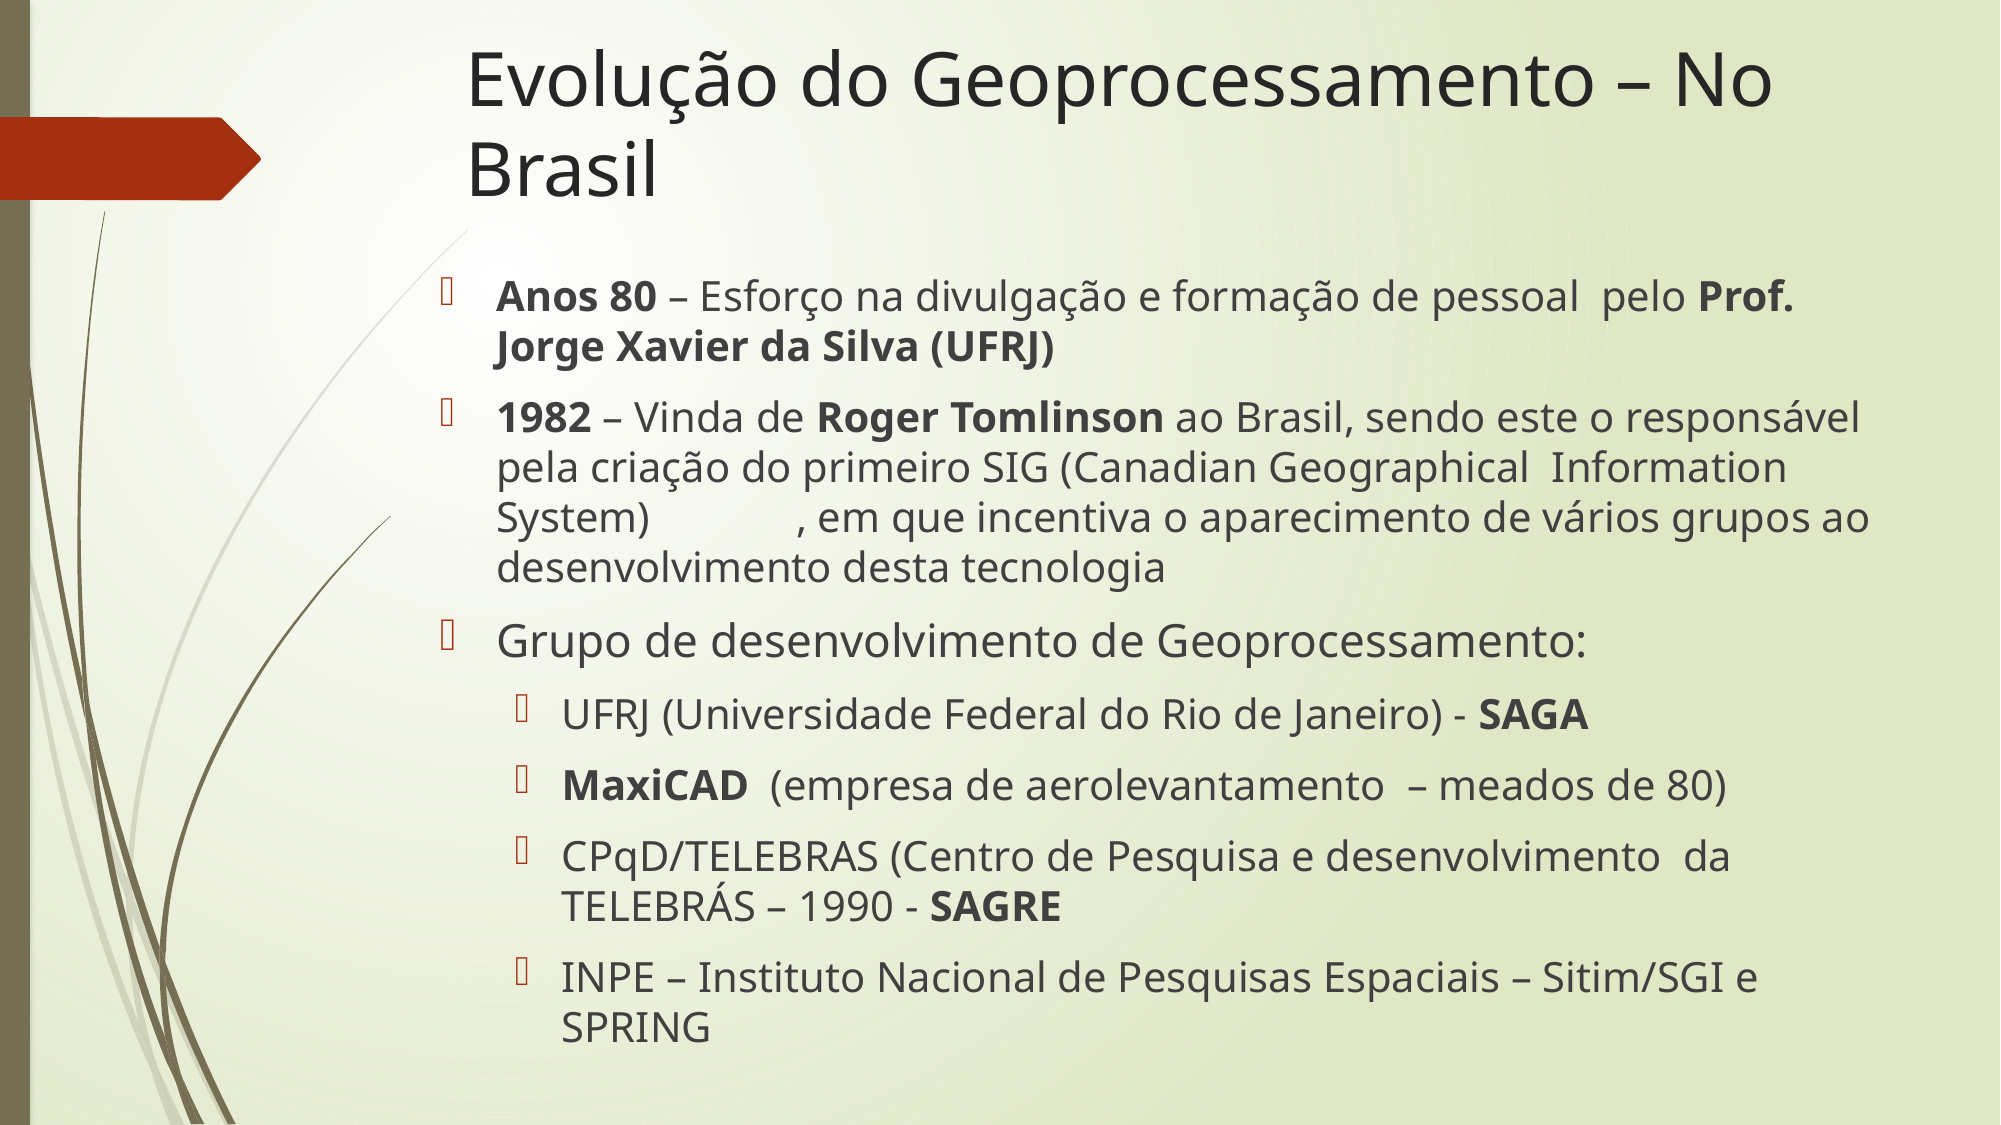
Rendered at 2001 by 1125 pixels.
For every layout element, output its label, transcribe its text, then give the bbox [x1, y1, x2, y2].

text_box Evolução do Geoprocessamento – No Brasil [450, 24, 1913, 235]
list Anos 80 – Esforço na divulgação e formação de pessoal pelo Prof. Jorge Xavier da Silva (UFRJ) 1982 – Vinda de Roger Tomlinson ao Brasil, sendo este o responsável pela criação do primeiro SIG (Canadian Geographical Information System) , em que incentiva o aparecimento de vários grupos ao desenvolvimento desta tecnologia Grupo de desenvolvimento de Geoprocessamento: UFRJ (Universidade Federal do Rio de Janeiro) - SAGA MaxiCAD (empresa de aerolevantamento – meados de 80) CPqD/TELEBRAS (Centro de Pesquisa e desenvolvimento da TELEBRÁS – 1990 - SAGRE INPE – Instituto Nacional de Pesquisas Espaciais – Sitim/SGI e SPRING [424, 262, 1888, 883]
